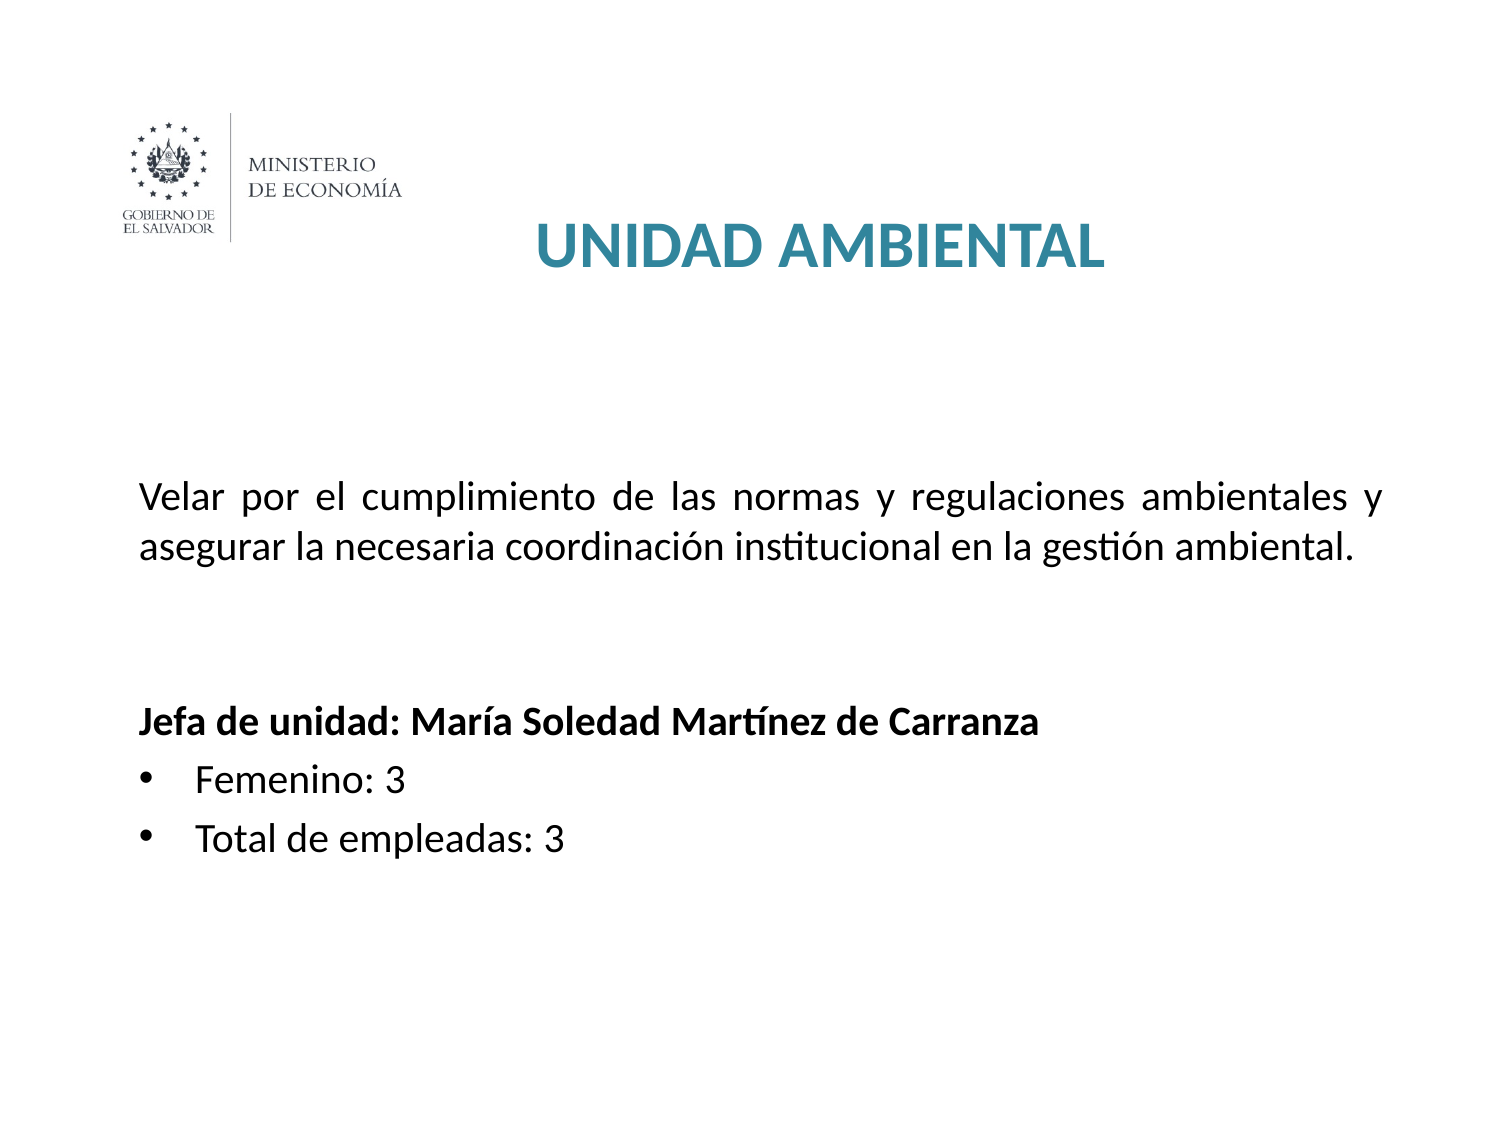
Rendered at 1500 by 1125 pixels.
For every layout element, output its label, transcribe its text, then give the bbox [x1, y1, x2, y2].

list Velar por el cumplimiento de las normas y regulaciones ambientales y asegurar la necesaria coordinación institucional en la gestión ambiental. Jefa de unidad: María Soledad Martínez de Carranza Femenino: 3 Total de empleadas: 3 [123, 338, 1399, 869]
title Unidad ambiental [371, 193, 1270, 324]
picture [111, 89, 419, 259]
